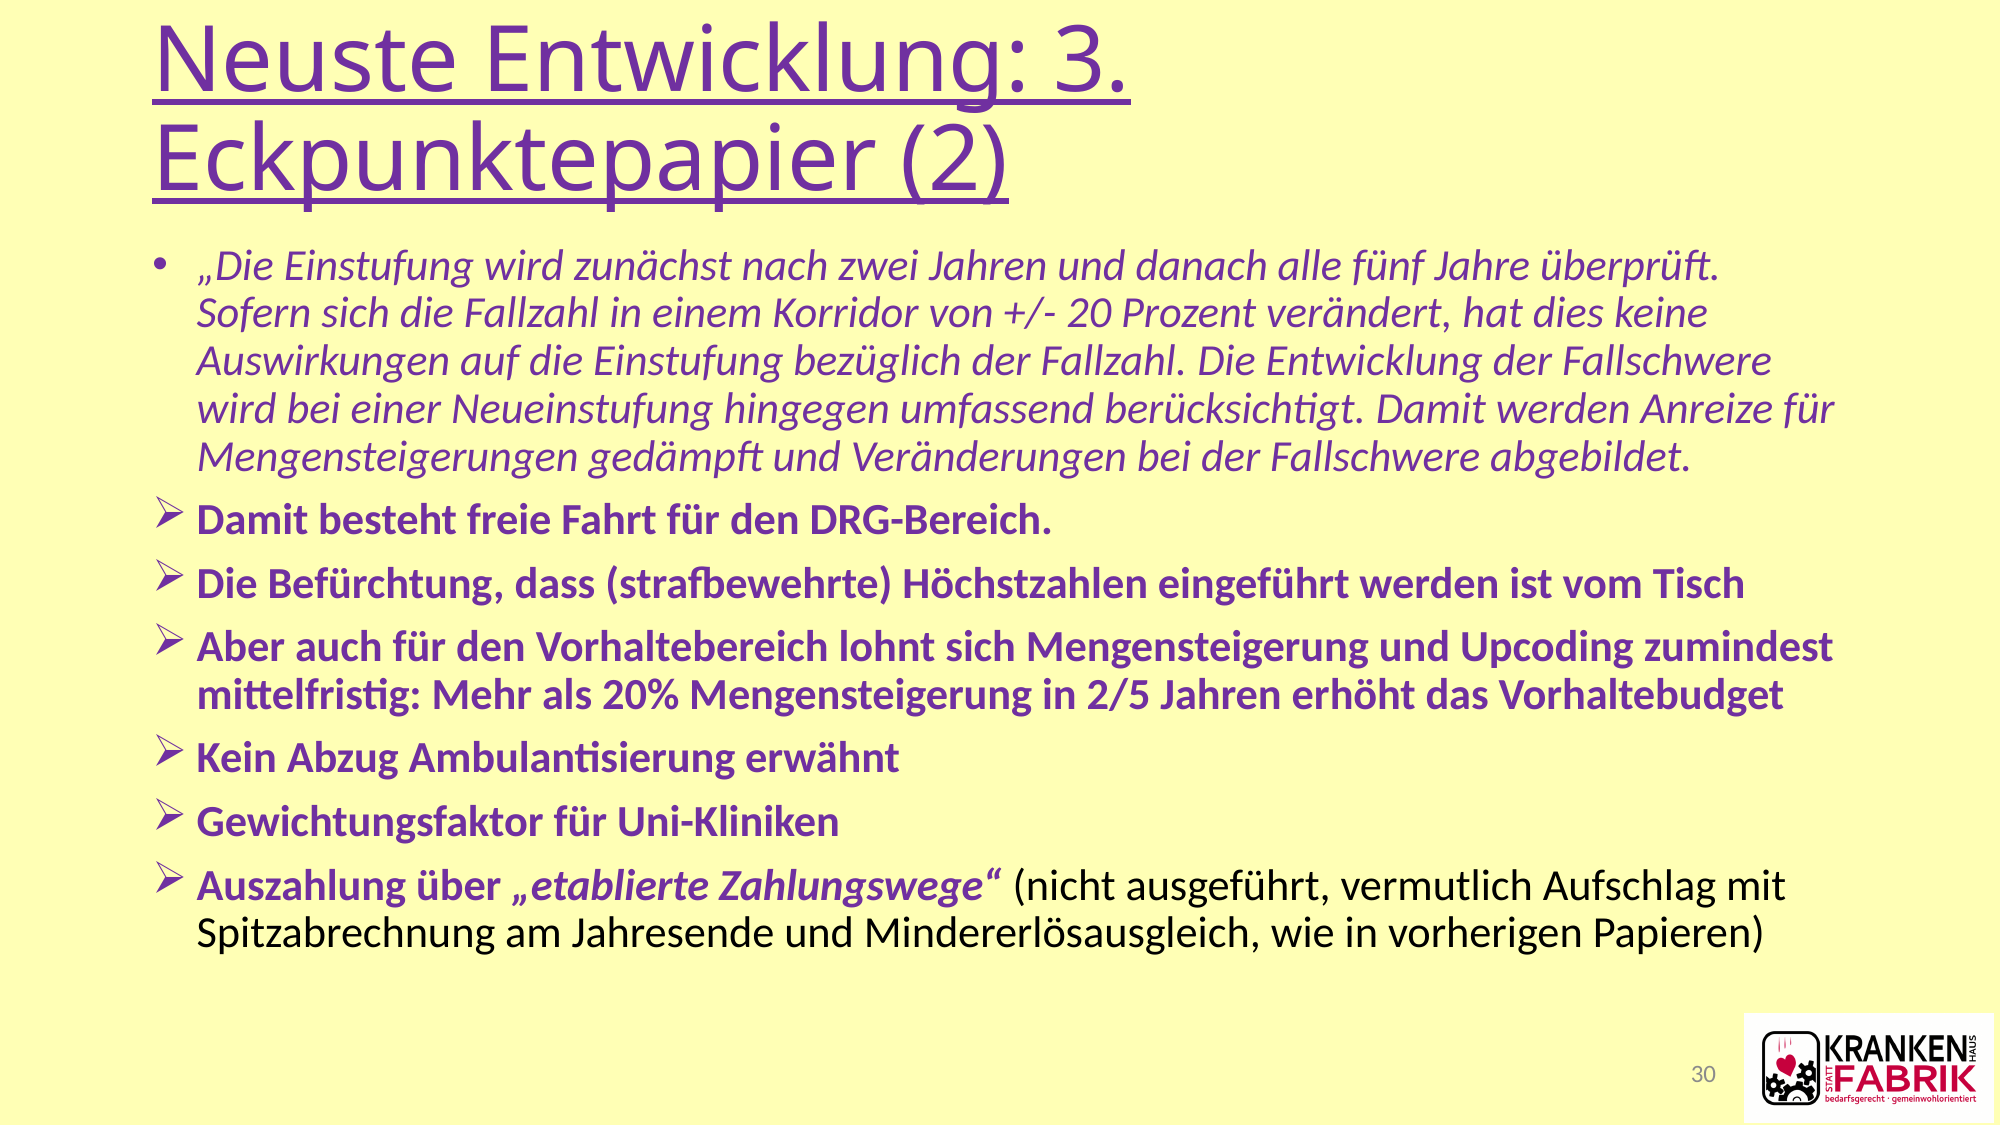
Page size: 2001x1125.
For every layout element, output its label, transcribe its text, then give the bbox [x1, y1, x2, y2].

slide_number 30 [1281, 1042, 1731, 1103]
list „Die Einstufung wird zunächst nach zwei Jahren und danach alle fünf Jahre überprüft. Sofern sich die Fallzahl in einem Korridor von +/- 20 Prozent verändert, hat dies keine Auswirkungen auf die Einstufung bezüglich der Fallzahl. Die Entwicklung der Fallschwere wird bei einer Neueinstufung hingegen umfassend berücksichtigt. Damit werden Anreize für Mengensteigerungen gedämpft und Veränderungen bei der Fallschwere abgebildet. Damit besteht freie Fahrt für den DRG-Bereich. Die Befürchtung, dass (strafbewehrte) Höchstzahlen eingeführt werden ist vom Tisch Aber auch für den Vorhaltebereich lohnt sich Mengensteigerung und Upcoding zumindest mittelfristig: Mehr als 20% Mengensteigerung in 2/5 Jahren erhöht das Vorhaltebudget Kein Abzug Ambulantisierung erwähnt Gewichtungsfaktor für Uni-Kliniken Auszahlung über „etablierte Zahlungswege“ (nicht ausgeführt, vermutlich Aufschlag mit Spitzabrechnung am Jahresende und Mindererlösausgleich, wie in vorherigen Papieren) [137, 234, 1863, 1020]
title Neuste Entwicklung: 3. Eckpunktepapier (2) [137, 3, 1863, 221]
picture [1744, 1013, 1994, 1123]
